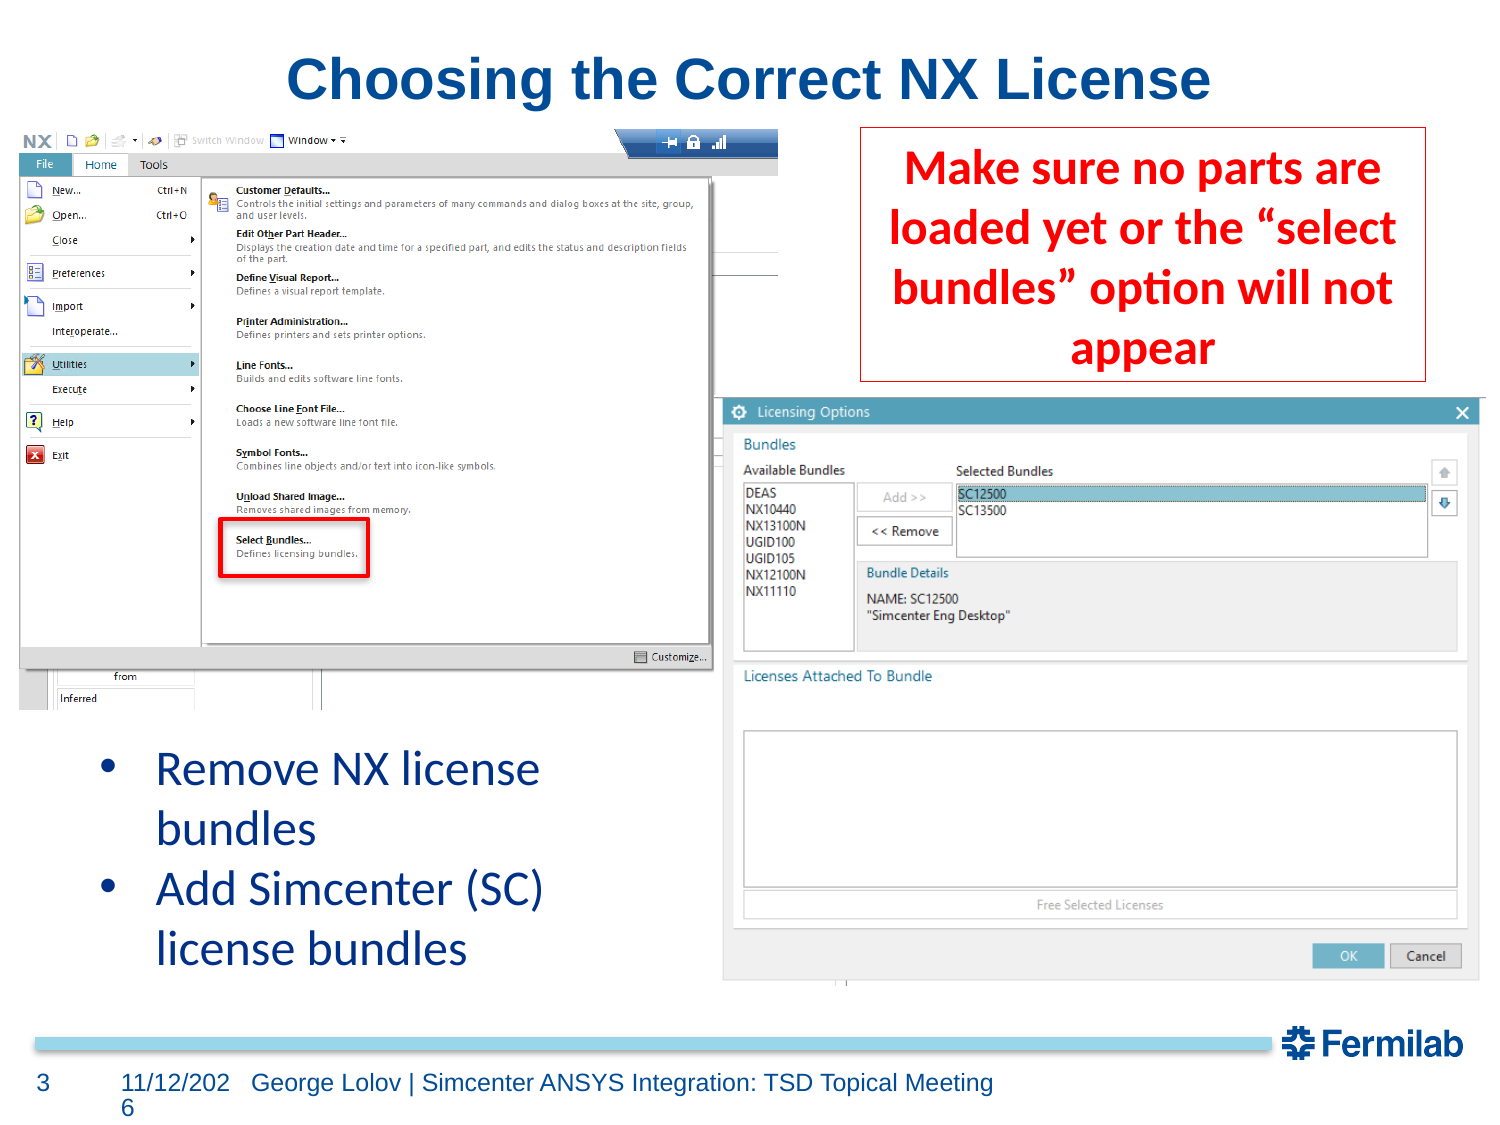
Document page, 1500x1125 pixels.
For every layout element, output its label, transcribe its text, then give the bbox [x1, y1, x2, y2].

picture [1282, 1026, 1463, 1060]
footer George Lolov | Simcenter ANSYS Integration: TSD Topical Meeting [251, 1066, 1279, 1107]
text_box Make sure no parts are loaded yet or the “select bundles” option will not appear [860, 127, 1426, 382]
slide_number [120, 1066, 232, 1107]
text_box Remove NX license bundles Add Simcenter (SC) license bundles [84, 727, 649, 983]
slide_number 3 [36, 1066, 105, 1106]
picture [713, 395, 1486, 986]
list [19, 129, 778, 710]
title Choosing the Correct NX License [37, 41, 1463, 112]
